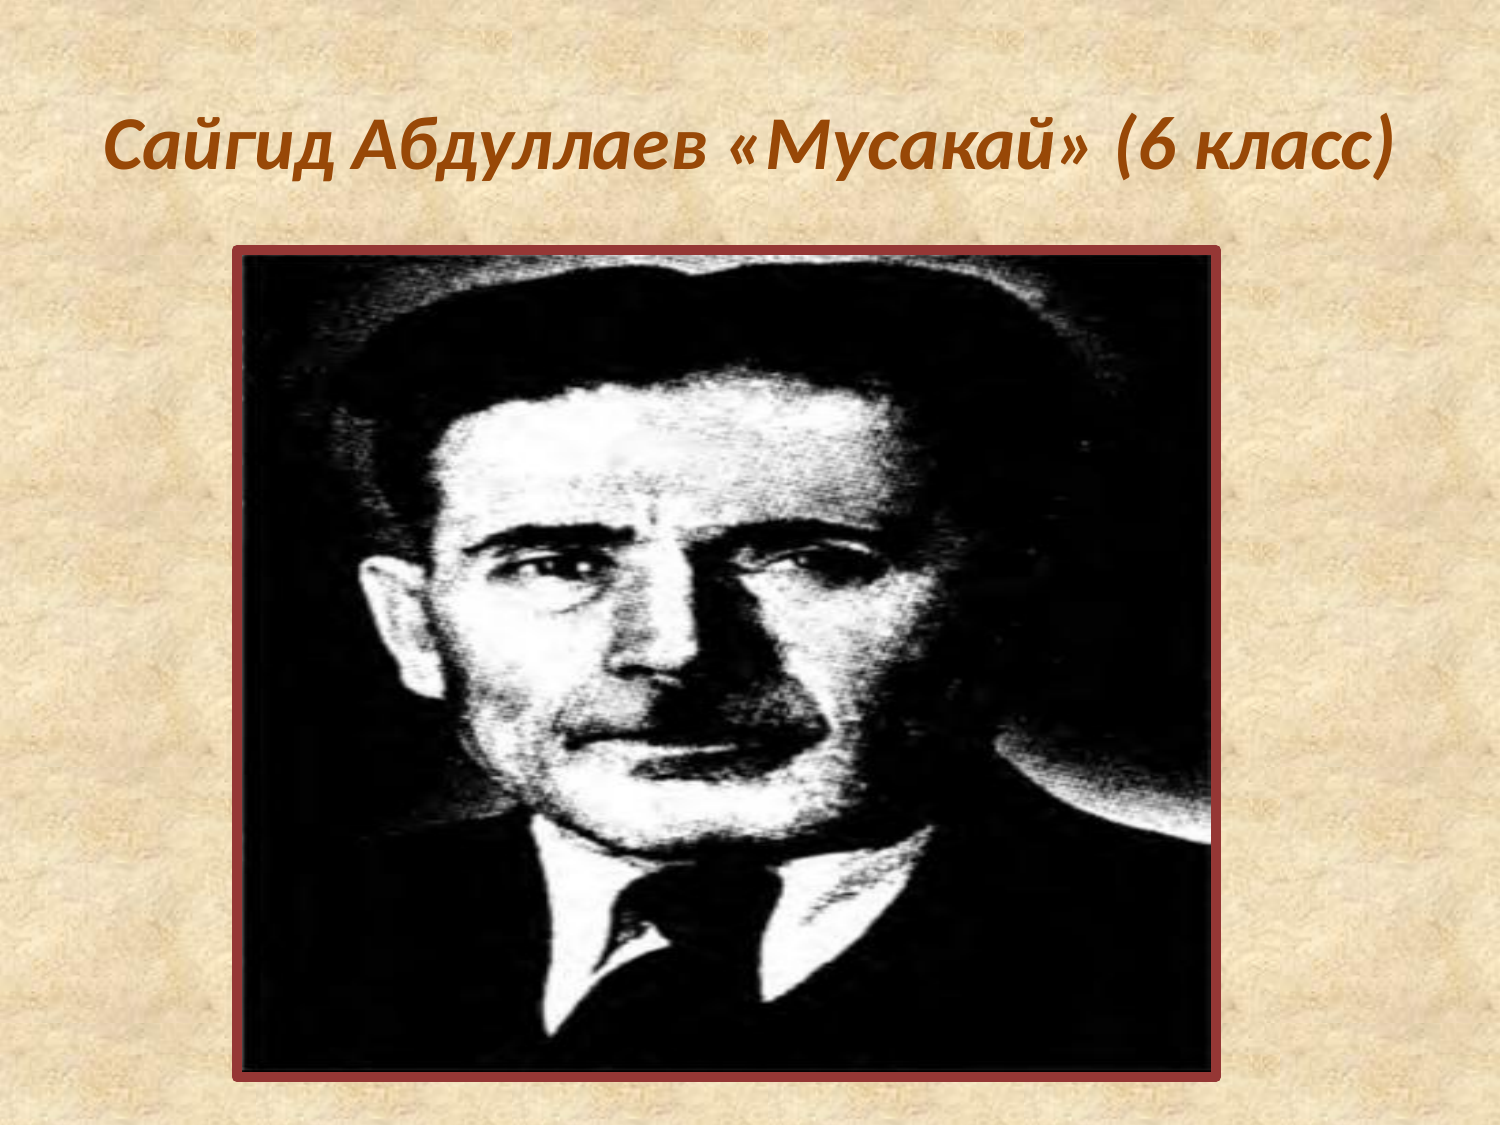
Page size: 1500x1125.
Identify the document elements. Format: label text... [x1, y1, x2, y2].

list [241, 255, 1211, 1072]
picture [0, 0, 1500, 1125]
title Сайгид Абдуллаев «Мусакай» (6 класс) [75, 45, 1425, 233]
